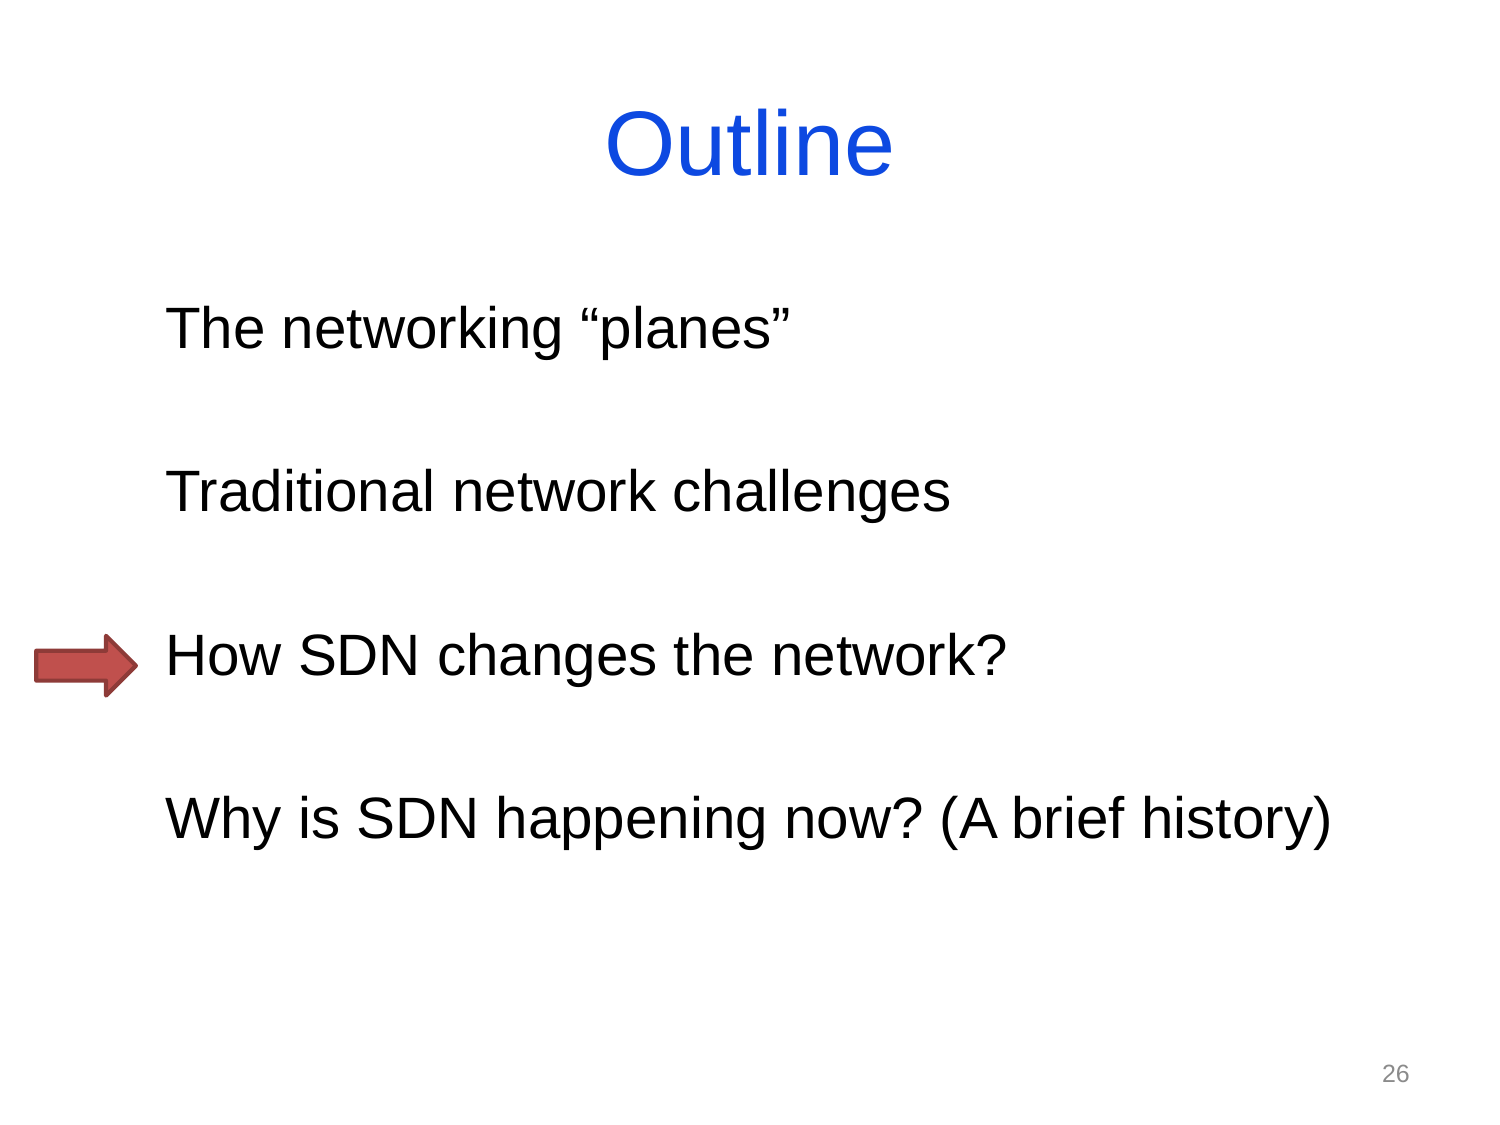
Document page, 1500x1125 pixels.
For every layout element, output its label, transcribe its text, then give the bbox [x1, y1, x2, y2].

list The networking “planes” Traditional network challenges How SDN changes the network? Why is SDN happening now? (A brief history) [150, 282, 1429, 1025]
title Outline [75, 45, 1425, 233]
text_box [34, 633, 138, 698]
slide_number 26 [1074, 1042, 1425, 1103]
